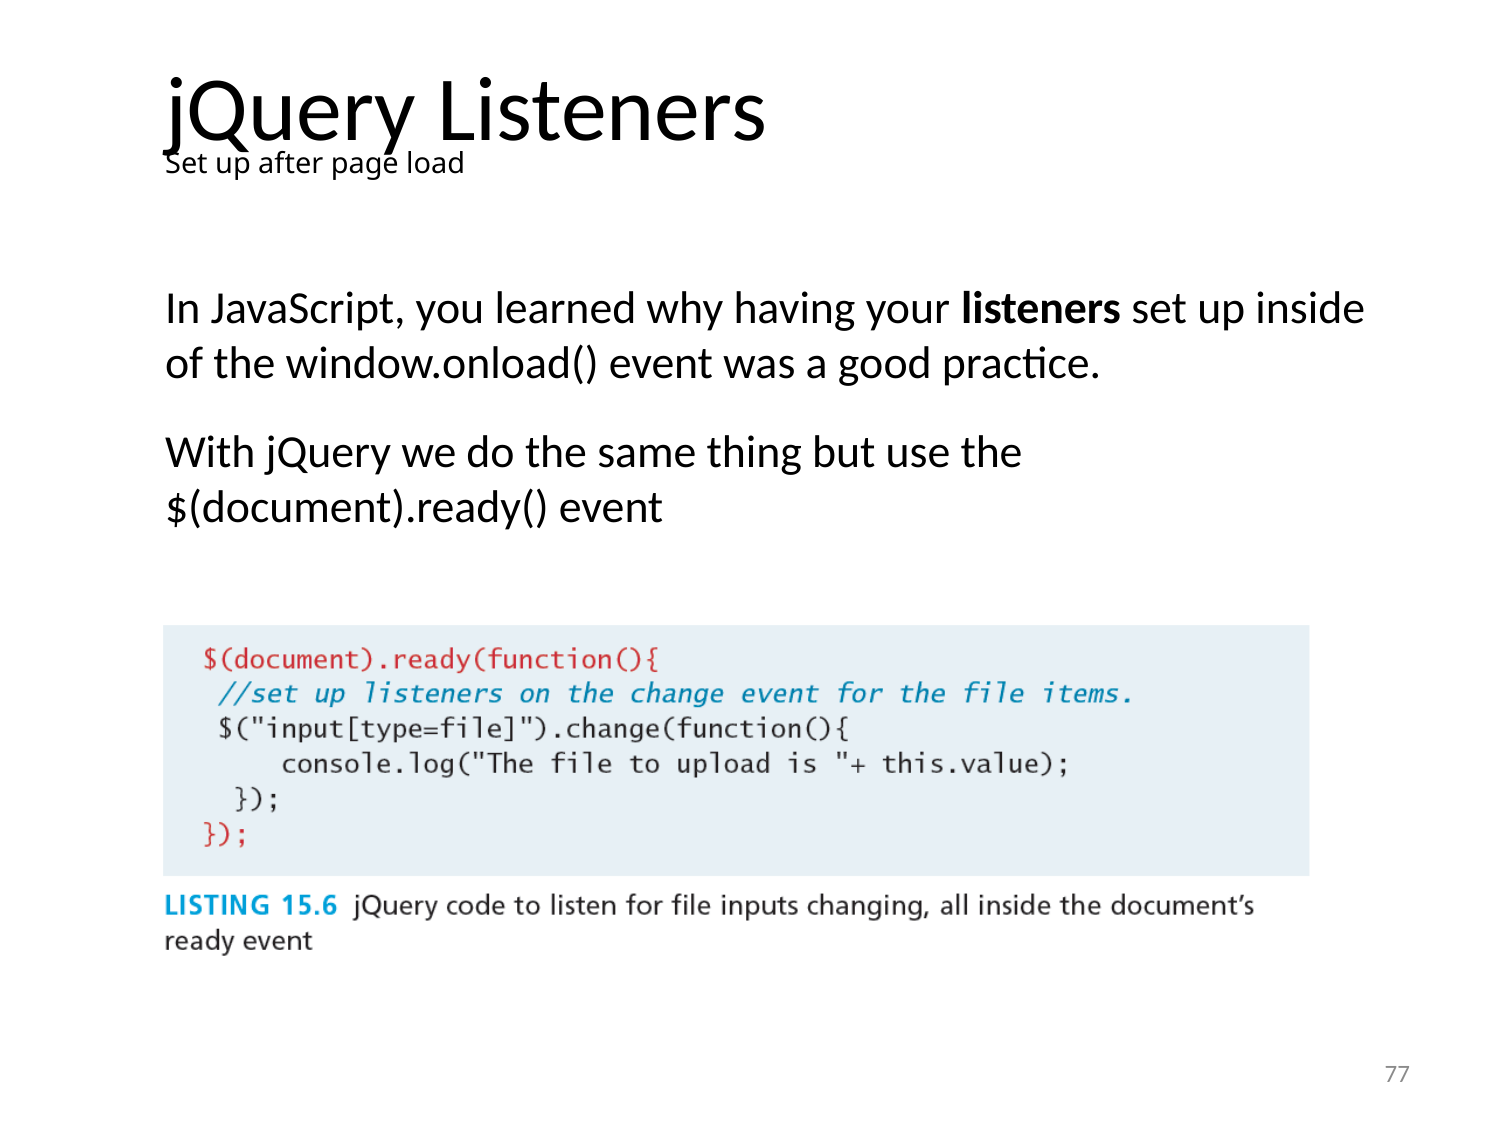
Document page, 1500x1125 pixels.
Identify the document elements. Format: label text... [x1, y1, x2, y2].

list Set up after page load [150, 137, 1200, 188]
list In JavaScript, you learned why having your listeners set up inside of the window.onload() event was a good practice. With jQuery we do the same thing but use the $(document).ready() event [150, 270, 1388, 1013]
slide_number 77 [1074, 1042, 1425, 1103]
title jQuery Listeners [150, 20, 1425, 188]
picture [162, 624, 1313, 964]
